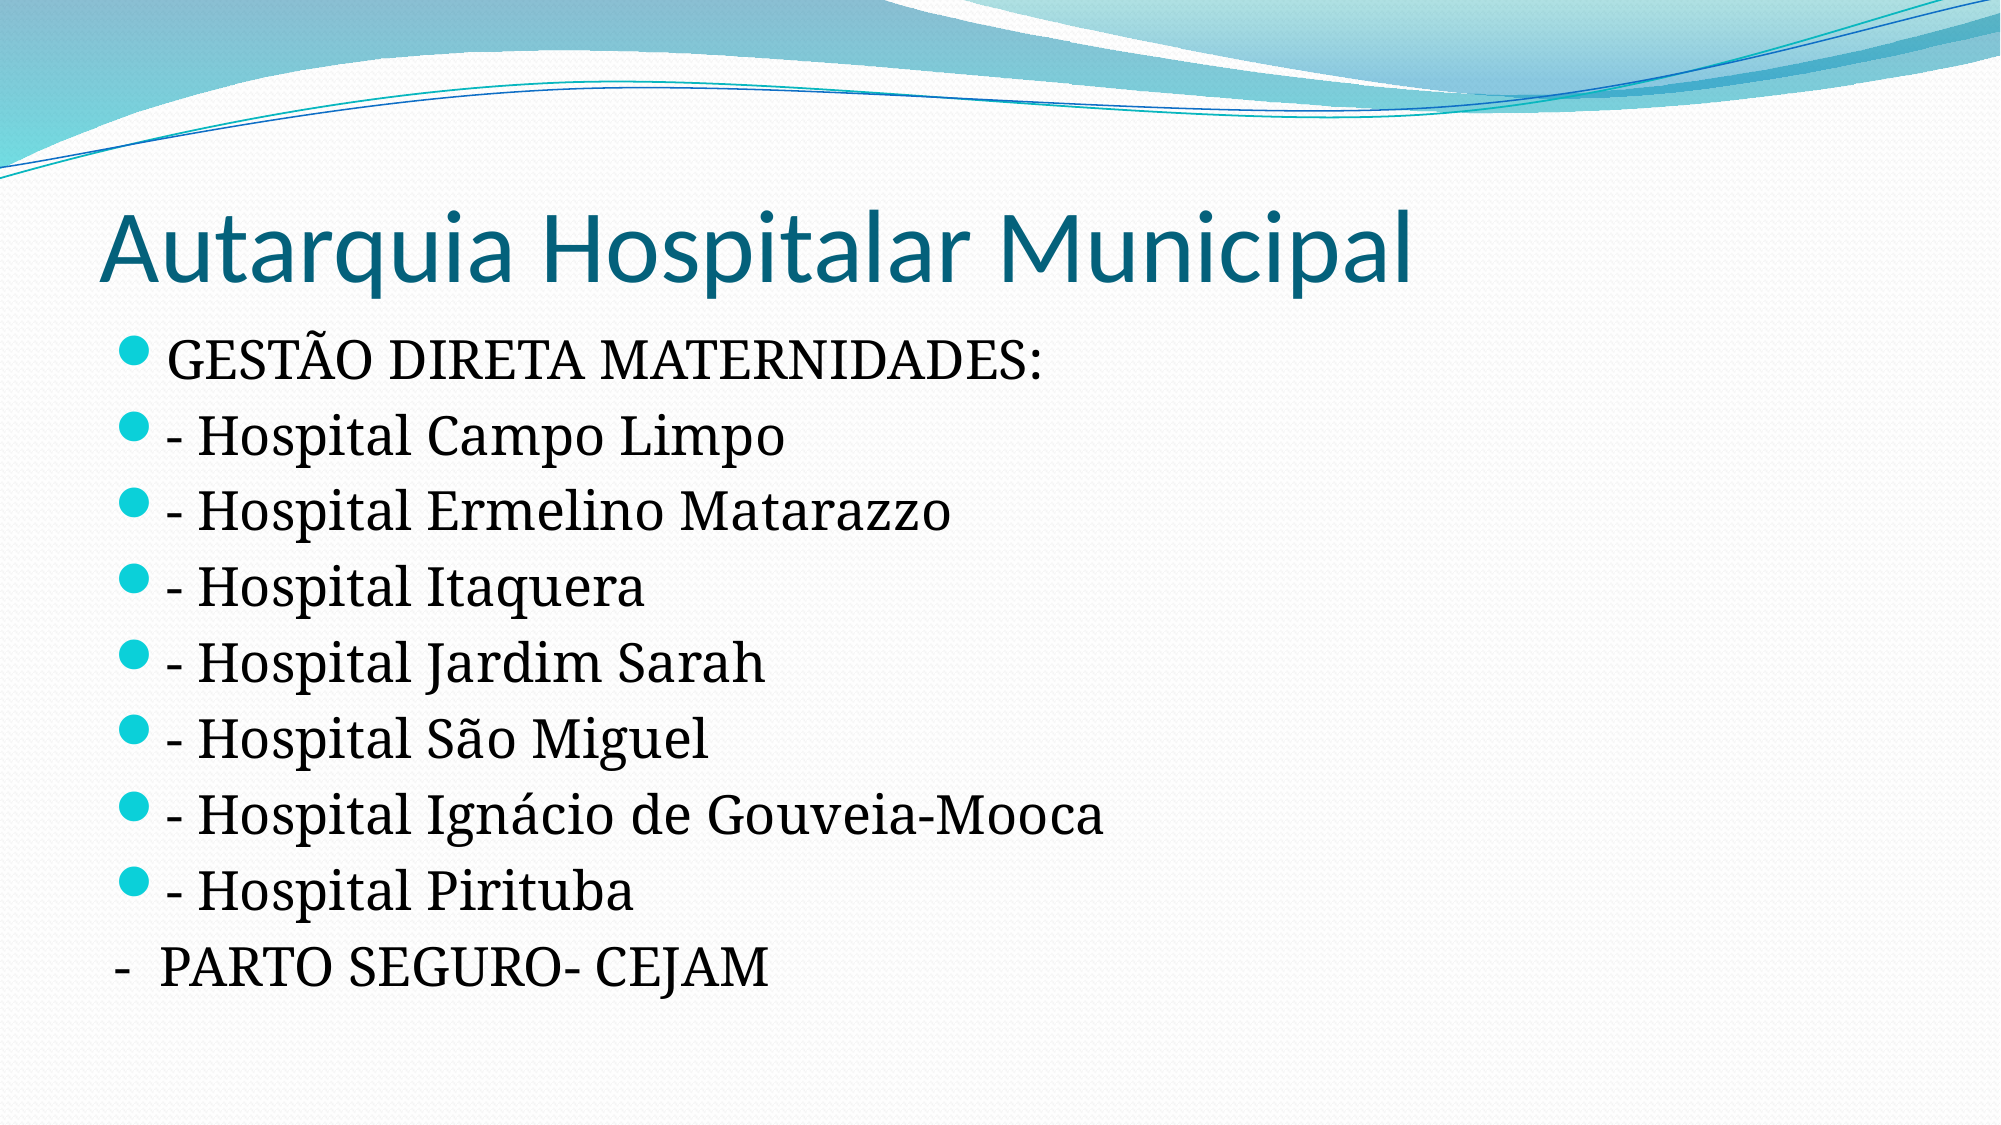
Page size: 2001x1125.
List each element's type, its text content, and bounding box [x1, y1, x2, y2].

title Autarquia Hospitalar Municipal [99, 115, 1900, 303]
list GESTÃO DIRETA MATERNIDADES: - Hospital Campo Limpo - Hospital Ermelino Matarazzo - Hospital Itaquera - Hospital Jardim Sarah - Hospital São Miguel - Hospital Ignácio de Gouveia-Mooca - Hospital Pirituba - PARTO SEGURO- CEJAM [99, 317, 1900, 1038]
